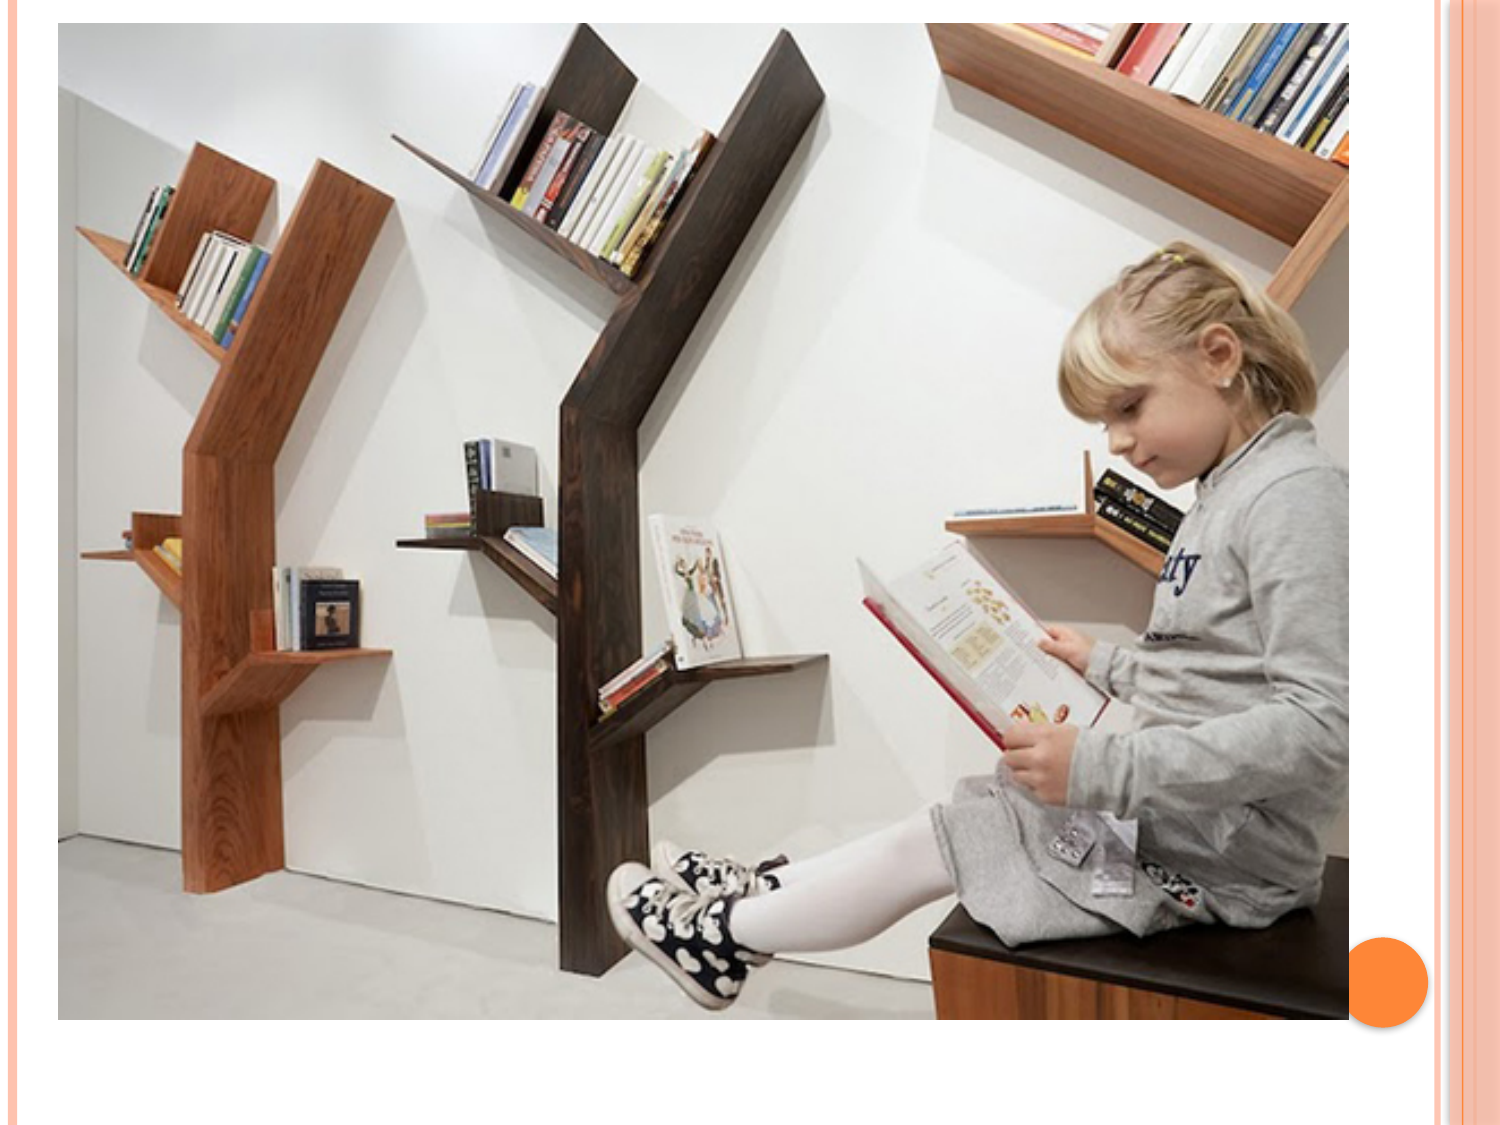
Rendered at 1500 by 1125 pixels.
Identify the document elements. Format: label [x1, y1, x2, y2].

picture [57, 22, 1350, 1021]
